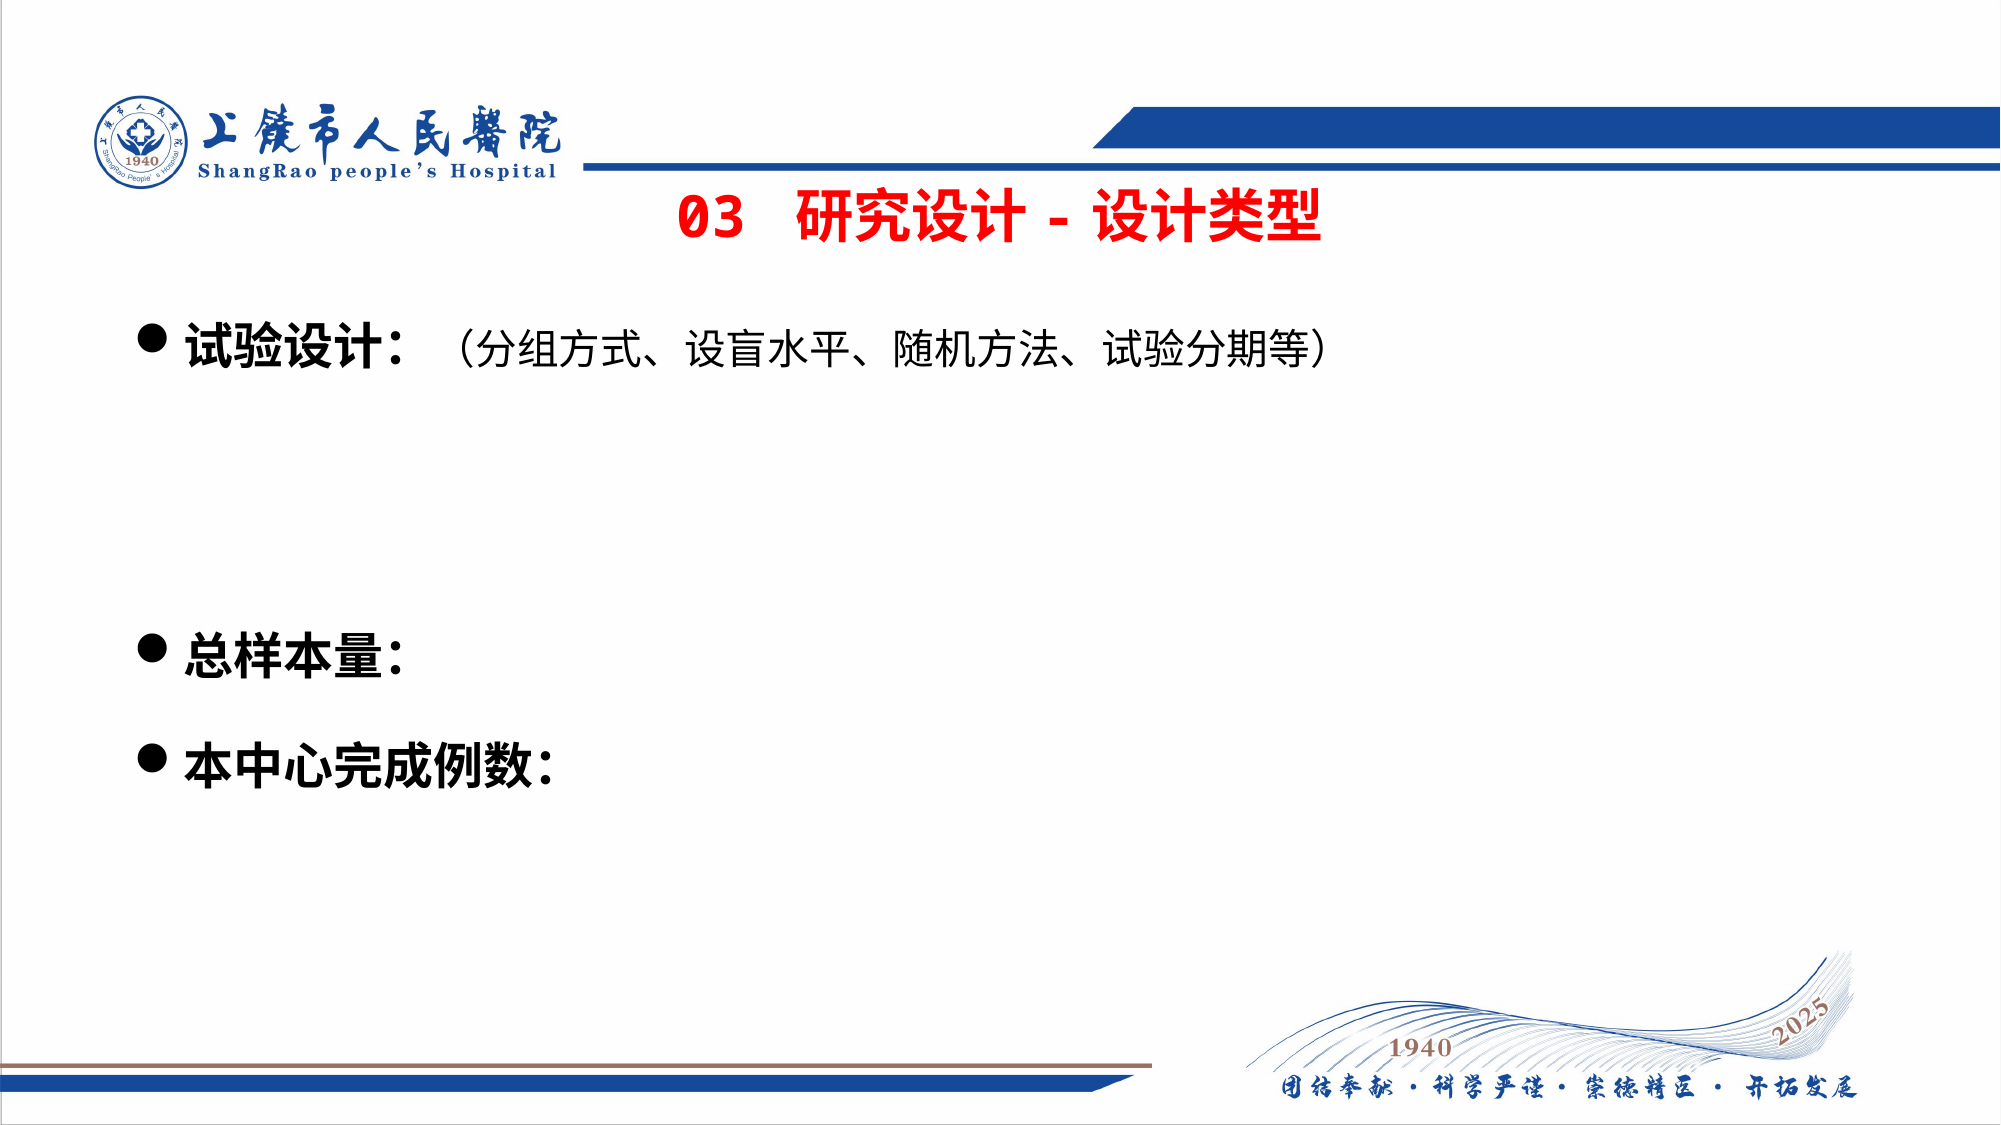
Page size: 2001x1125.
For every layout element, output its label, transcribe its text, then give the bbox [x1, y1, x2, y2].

text_box 03 研究设计-设计类型 [637, 171, 1363, 256]
text_box 试验设计：（分组方式、设盲水平、随机方法、试验分期等） 总样本量： 本中心完成例数： [118, 307, 1892, 964]
picture [0, 0, 2001, 1125]
